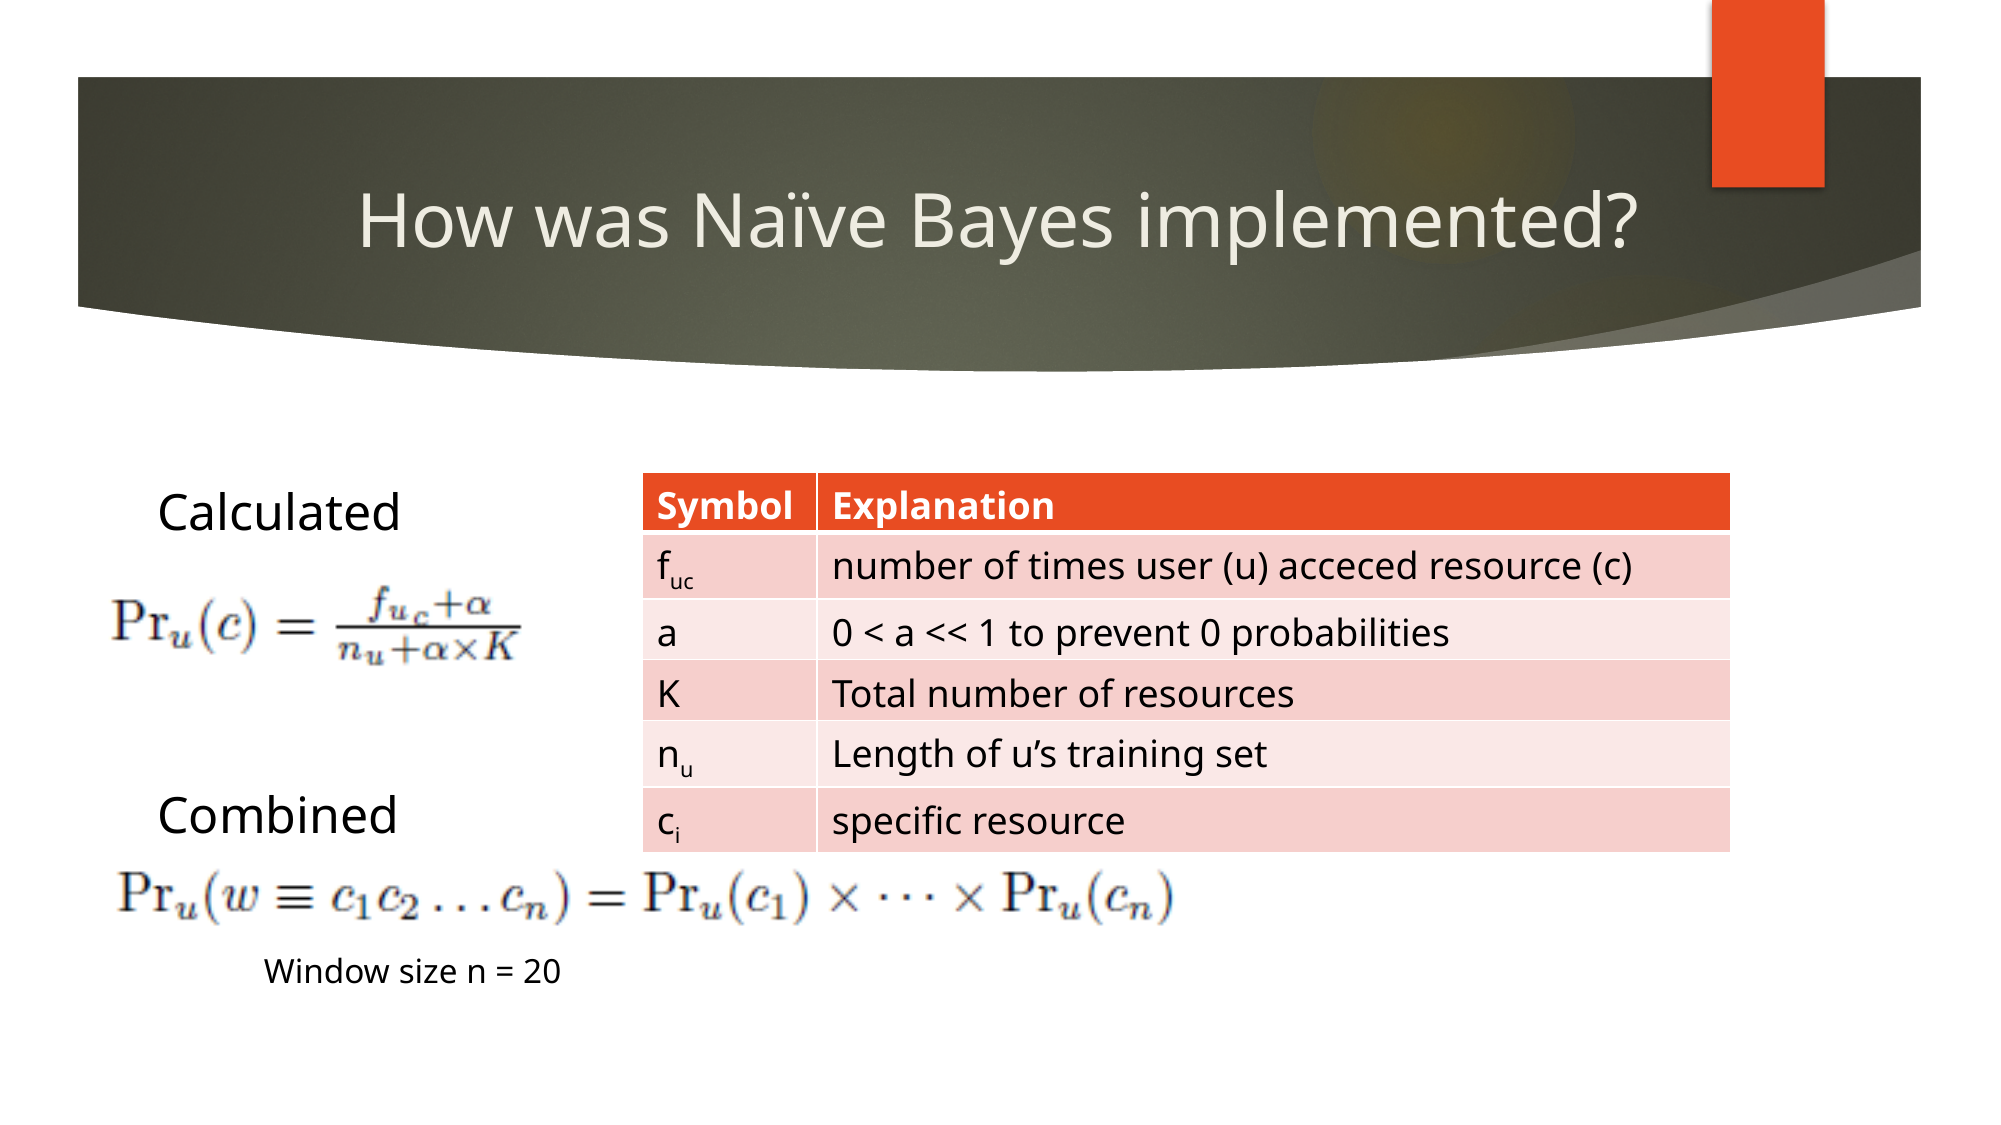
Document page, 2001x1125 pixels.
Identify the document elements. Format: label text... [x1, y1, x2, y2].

table_cell a [643, 600, 816, 659]
table_cell K [643, 660, 816, 720]
table_header Symbol [643, 473, 816, 530]
text_box Window size n = 20 [249, 961, 685, 998]
table_cell ci [643, 788, 816, 844]
table_header Explanation [818, 473, 1730, 530]
picture [95, 845, 1200, 952]
table_cell nu [643, 721, 816, 786]
table_cell Total number of resources [818, 660, 1730, 720]
title How was Naïve Bayes implemented? [77, 159, 1919, 276]
picture [95, 564, 547, 686]
table_cell specific resource [818, 788, 1730, 852]
text_box Calculated [142, 472, 596, 548]
table_cell 0 < a << 1 to prevent 0 probabilities [818, 600, 1730, 659]
table_cell number of times user (u) acceced resource (c) [818, 535, 1730, 598]
table_cell fuc [643, 535, 816, 598]
table_cell Length of u’s training set [818, 721, 1730, 786]
text_box Combined [142, 776, 596, 844]
